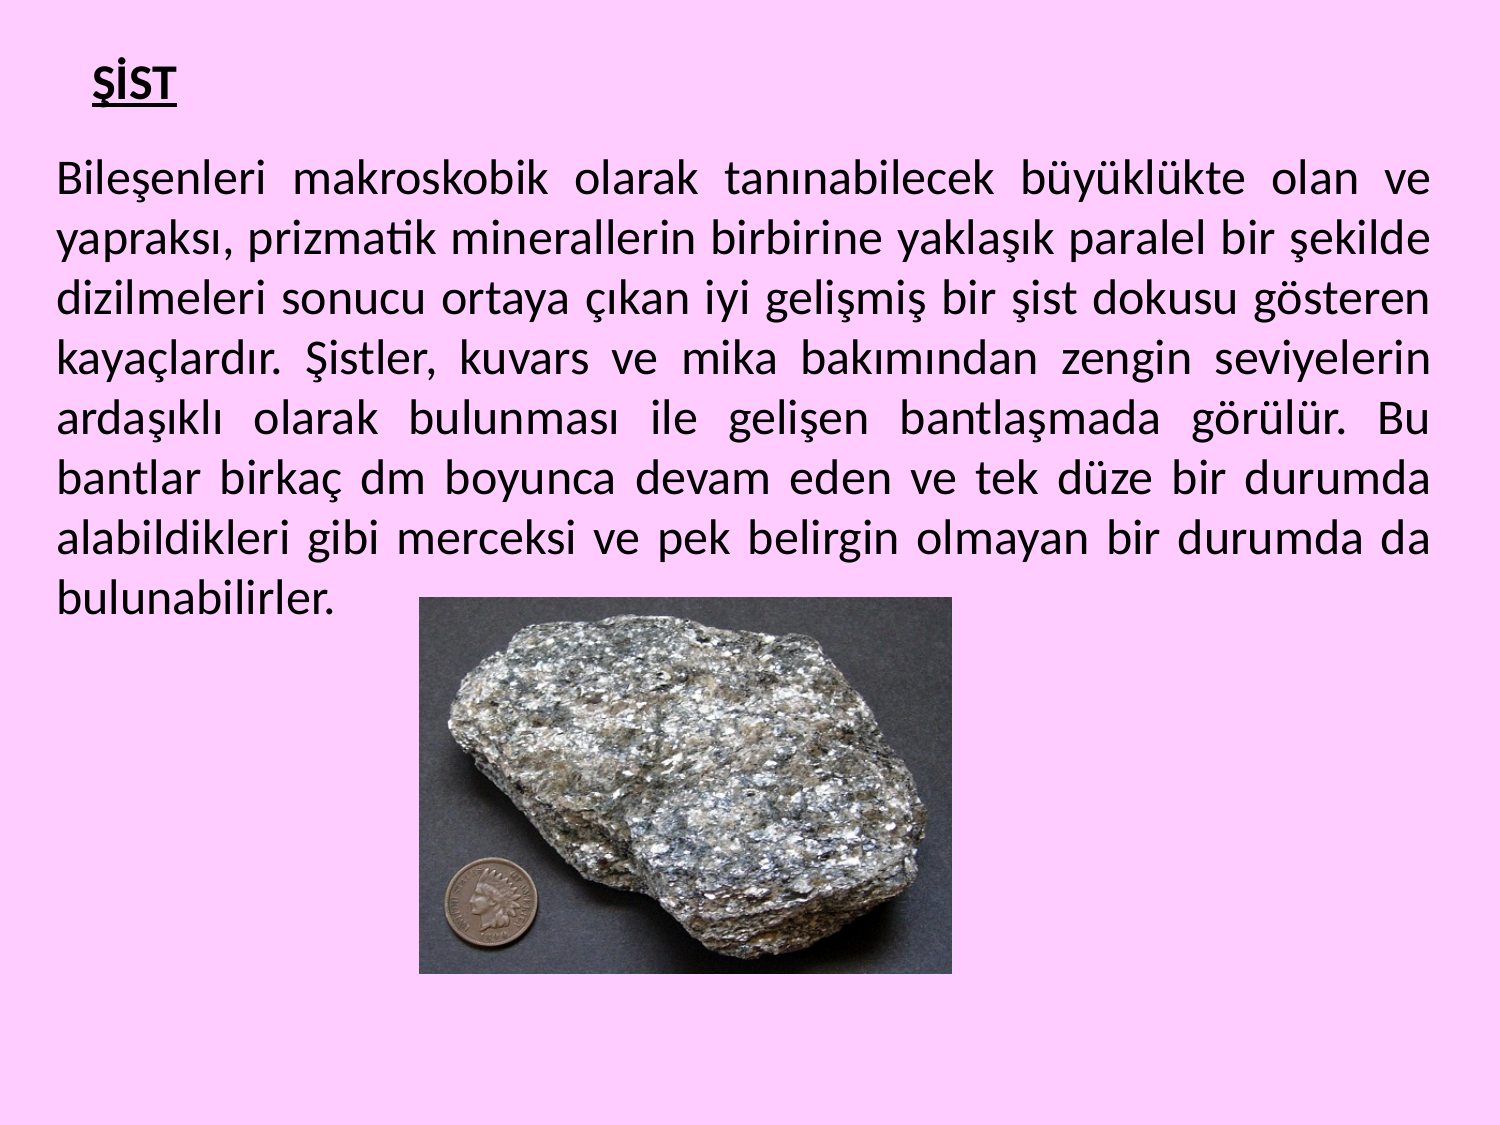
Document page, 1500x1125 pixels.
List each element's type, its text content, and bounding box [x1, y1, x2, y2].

picture [418, 597, 952, 975]
text_box Bileşenleri makroskobik olarak tanınabilecek büyüklükte olan ve yapraksı, prizmatik minerallerin birbirine yaklaşık paralel bir şekilde dizilmeleri sonucu ortaya çıkan iyi gelişmiş bir şist dokusu gösteren kayaçlardır. Şistler, kuvars ve mika bakımından zengin seviyelerin ardaşıklı olarak bulunması ile gelişen bantlaşmada görülür. Bu bantlar birkaç dm boyunca devam eden ve tek düze bir durumda alabildikleri gibi merceksi ve pek belirgin olmayan bir durumda da bulunabilirler. [41, 137, 1447, 632]
text_box ŞİST [77, 42, 193, 118]
